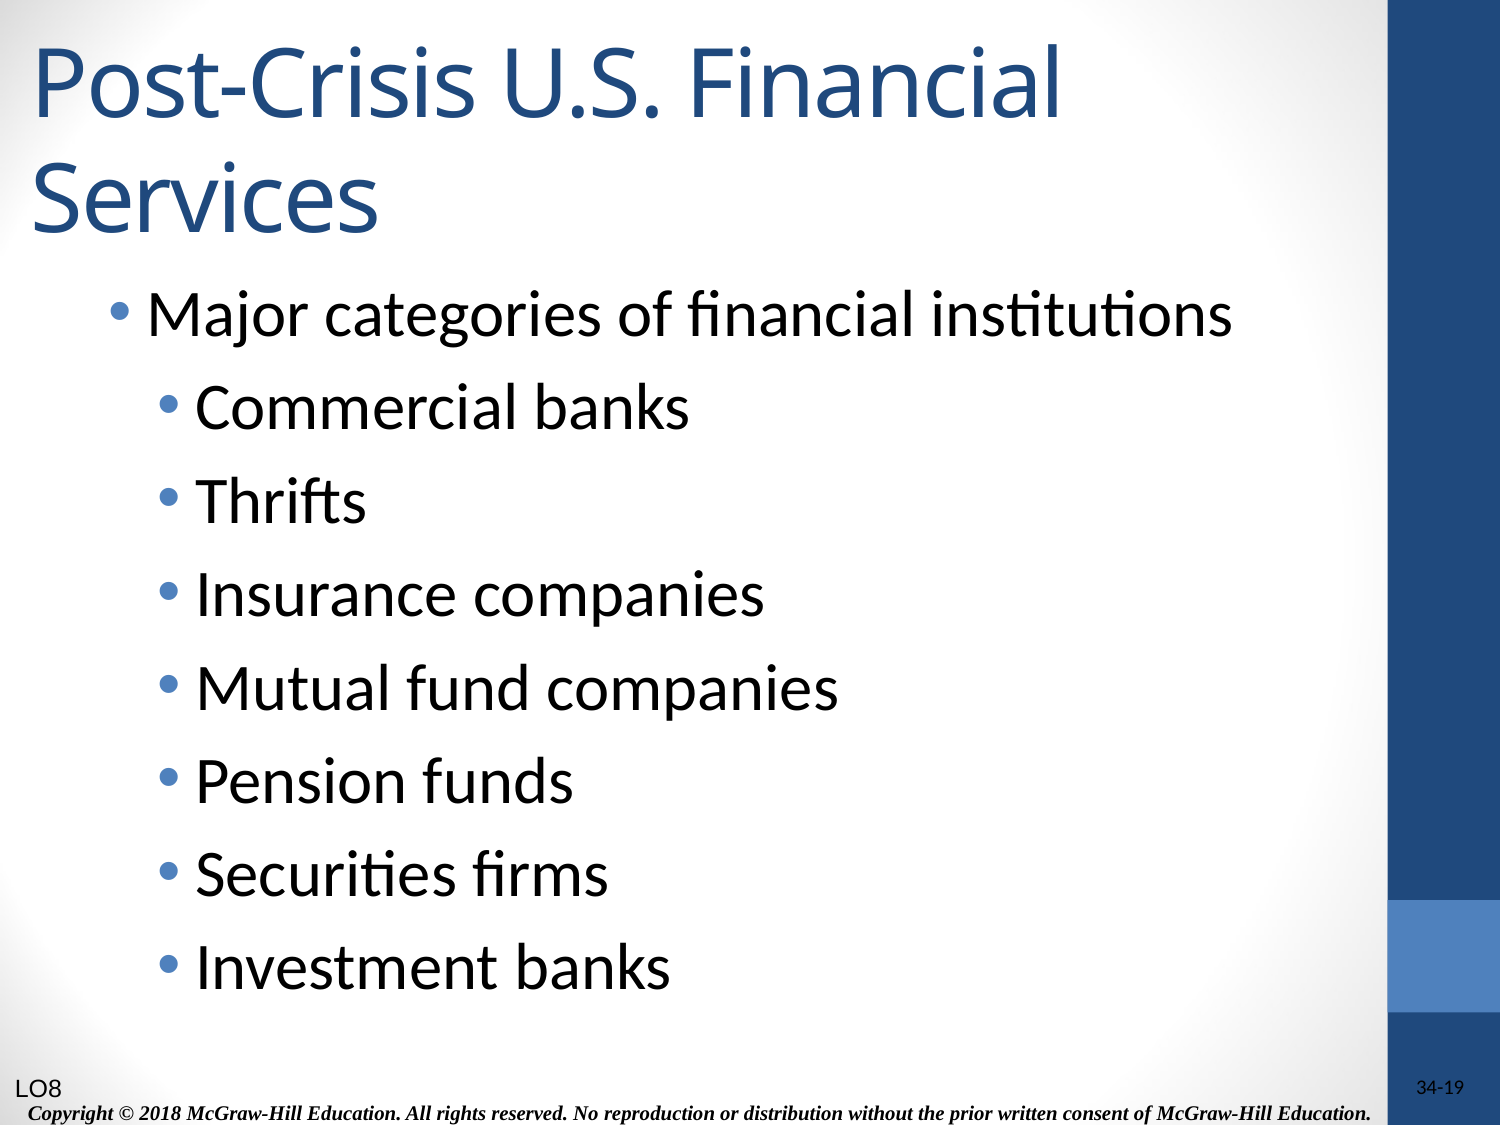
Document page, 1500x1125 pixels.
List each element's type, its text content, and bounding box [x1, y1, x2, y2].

list Major categories of financial institutions Commercial banks Thrifts Insurance companies Mutual fund companies Pension funds Securities firms Investment banks [75, 262, 1325, 1050]
text_box LO8 [0, 1065, 179, 1111]
picture [0, 0, 1387, 1125]
title Post-Crisis U.S. Financial Services [15, 43, 1411, 231]
